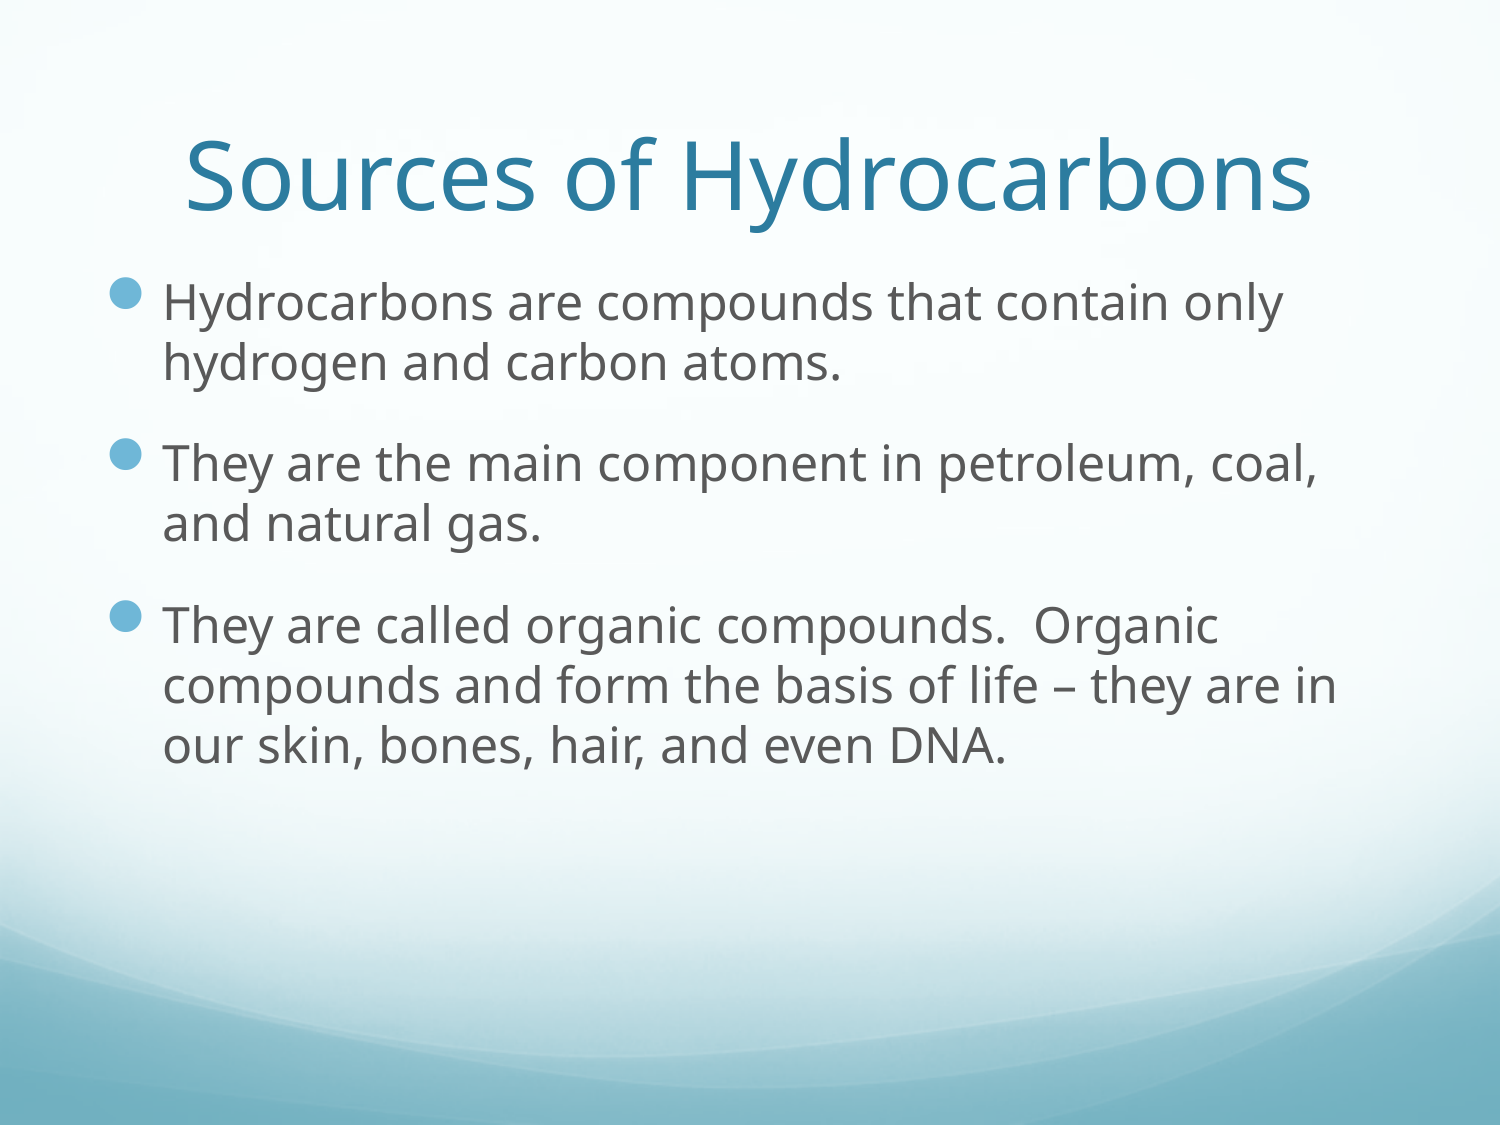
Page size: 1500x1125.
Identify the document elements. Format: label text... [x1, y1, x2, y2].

title Sources of Hydrocarbons [89, 17, 1410, 238]
list Hydrocarbons are compounds that contain only hydrogen and carbon atoms. They are the main component in petroleum, coal, and natural gas. They are called organic compounds. Organic compounds and form the basis of life – they are in our skin, bones, hair, and even DNA. [89, 262, 1410, 976]
